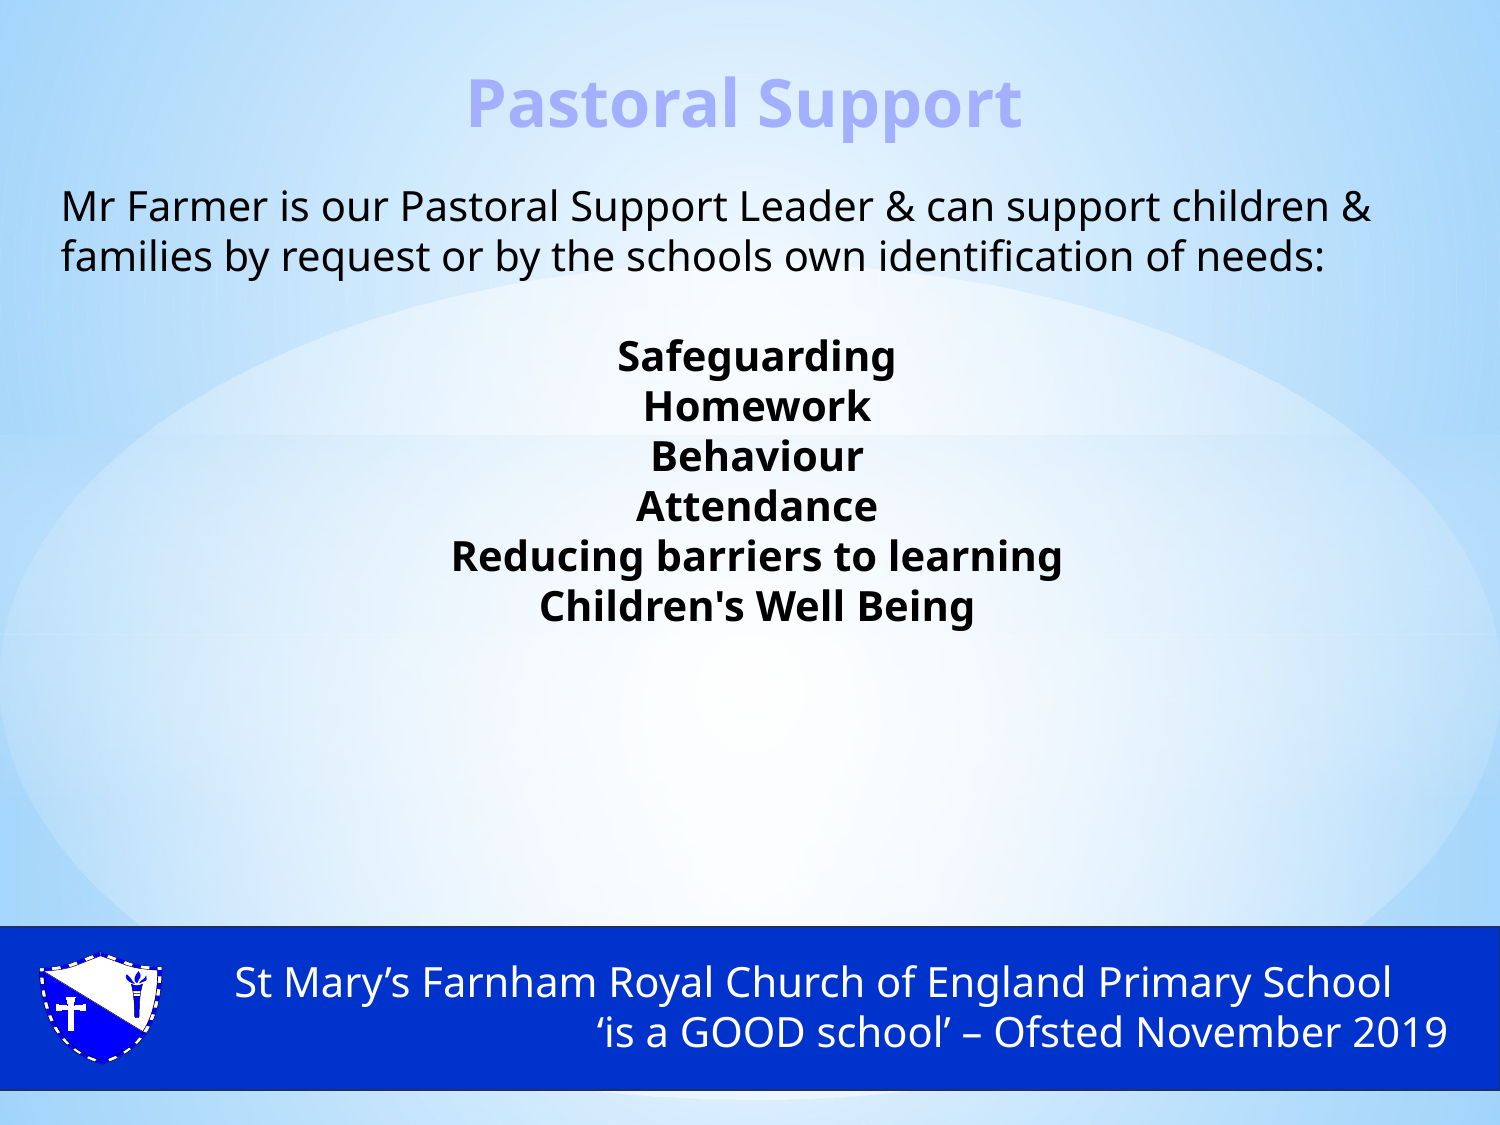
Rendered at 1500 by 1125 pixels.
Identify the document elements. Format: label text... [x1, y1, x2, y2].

text_box St Mary’s Farnham Royal Church of England Primary School ‘is a GOOD school’ – Ofsted November 2019 [163, 948, 1464, 1064]
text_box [38, 951, 165, 1066]
text_box [0, 926, 1500, 1091]
text_box Mr Farmer is our Pastoral Support Leader & can support children & families by request or by the schools own identification of needs: Safeguarding Homework Behaviour Attendance Reducing barriers to learning Children's Well Being [45, 172, 1469, 688]
text_box Pastoral Support [420, 53, 1069, 149]
